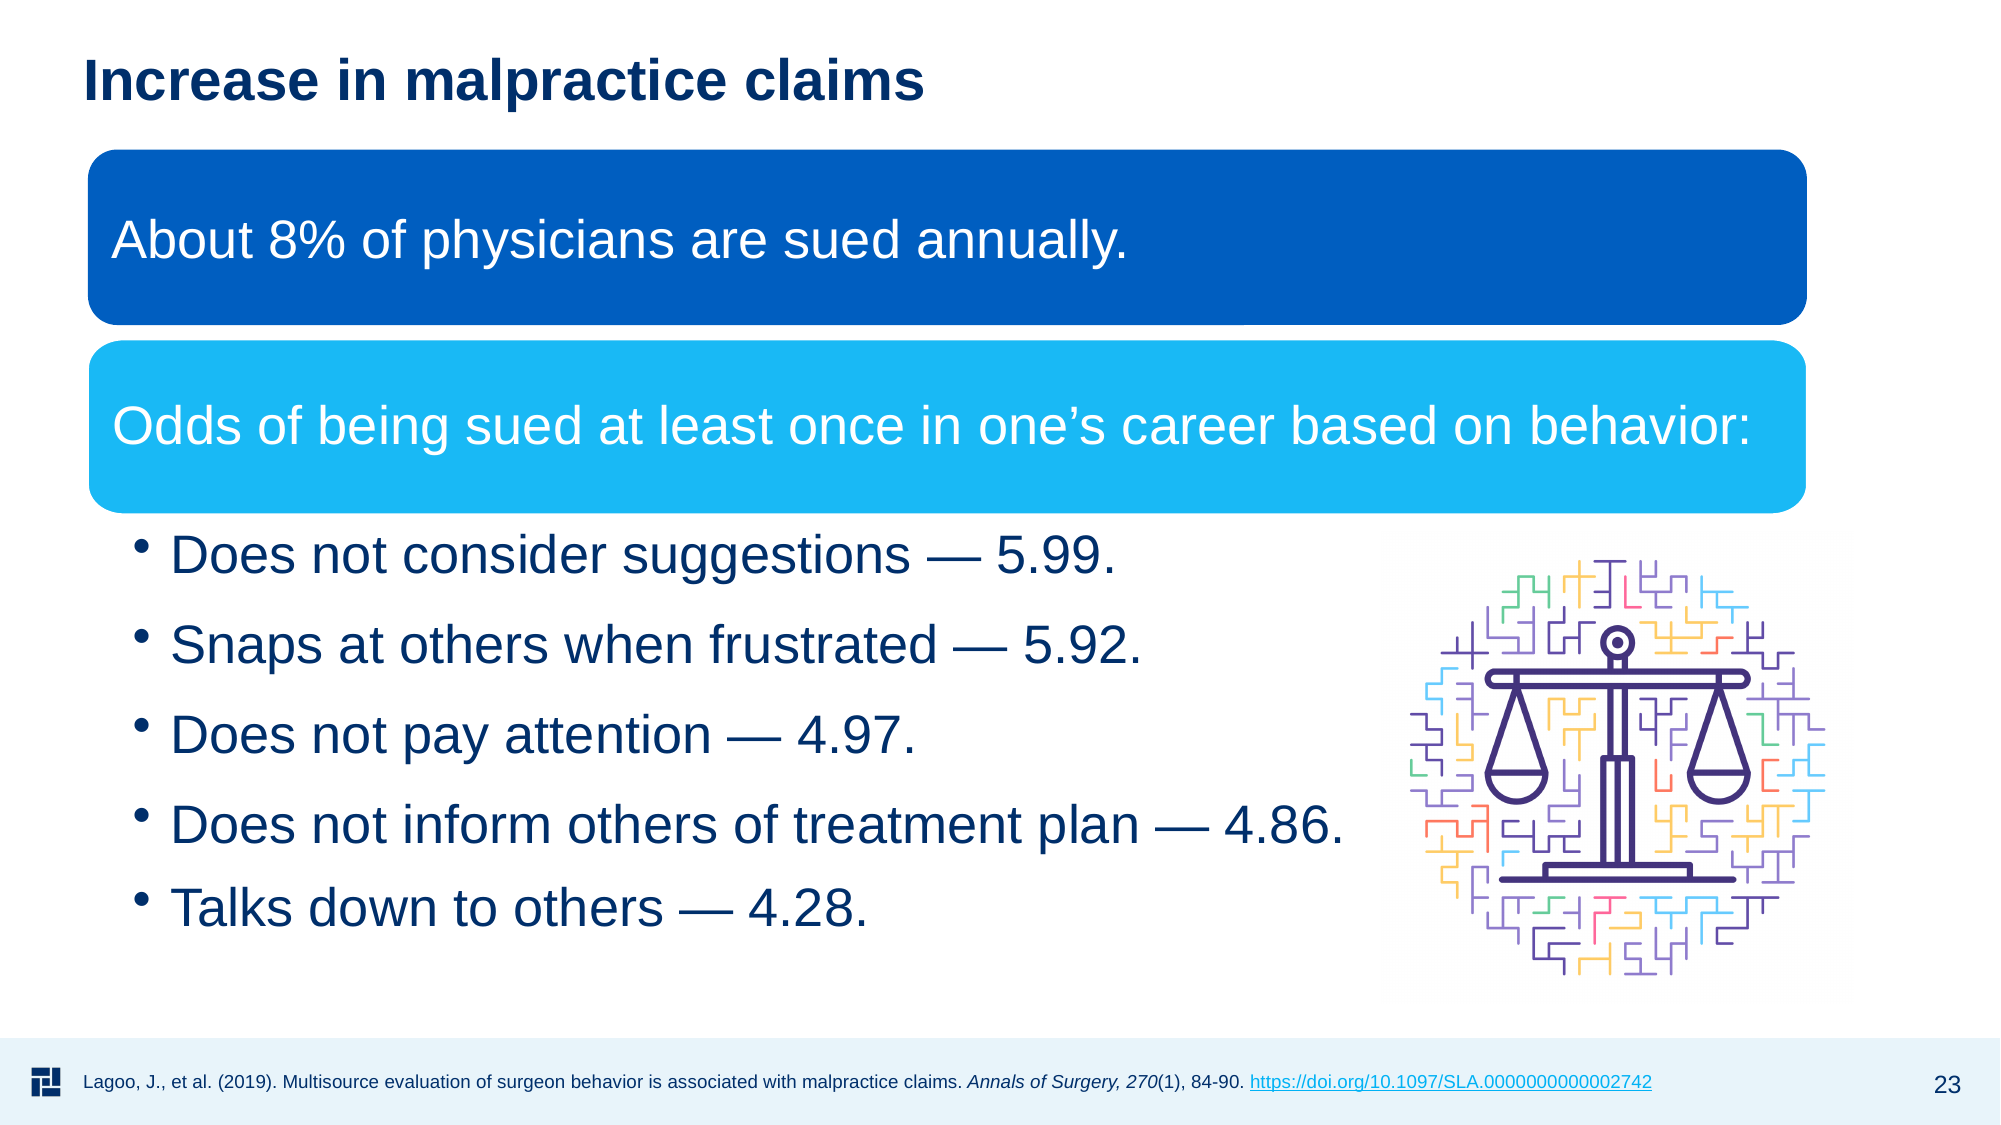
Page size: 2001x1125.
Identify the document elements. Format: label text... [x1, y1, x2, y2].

text_box About 8% of physicians are sued annually. [86, 148, 1809, 327]
picture [1381, 531, 1854, 1005]
list Lagoo, J., et al. (2019). Multisource evaluation of surgeon behavior is associated with malpractice claims. Annals of Surgery, 270(1), 84-90. https://doi.org/10.1097/SLA.0000000000002742 [68, 1064, 1883, 1102]
title Increase in malpractice claims [68, 23, 1882, 140]
slide_number 23 [1902, 1053, 1994, 1114]
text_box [87, 339, 1807, 931]
picture [30, 1066, 62, 1098]
